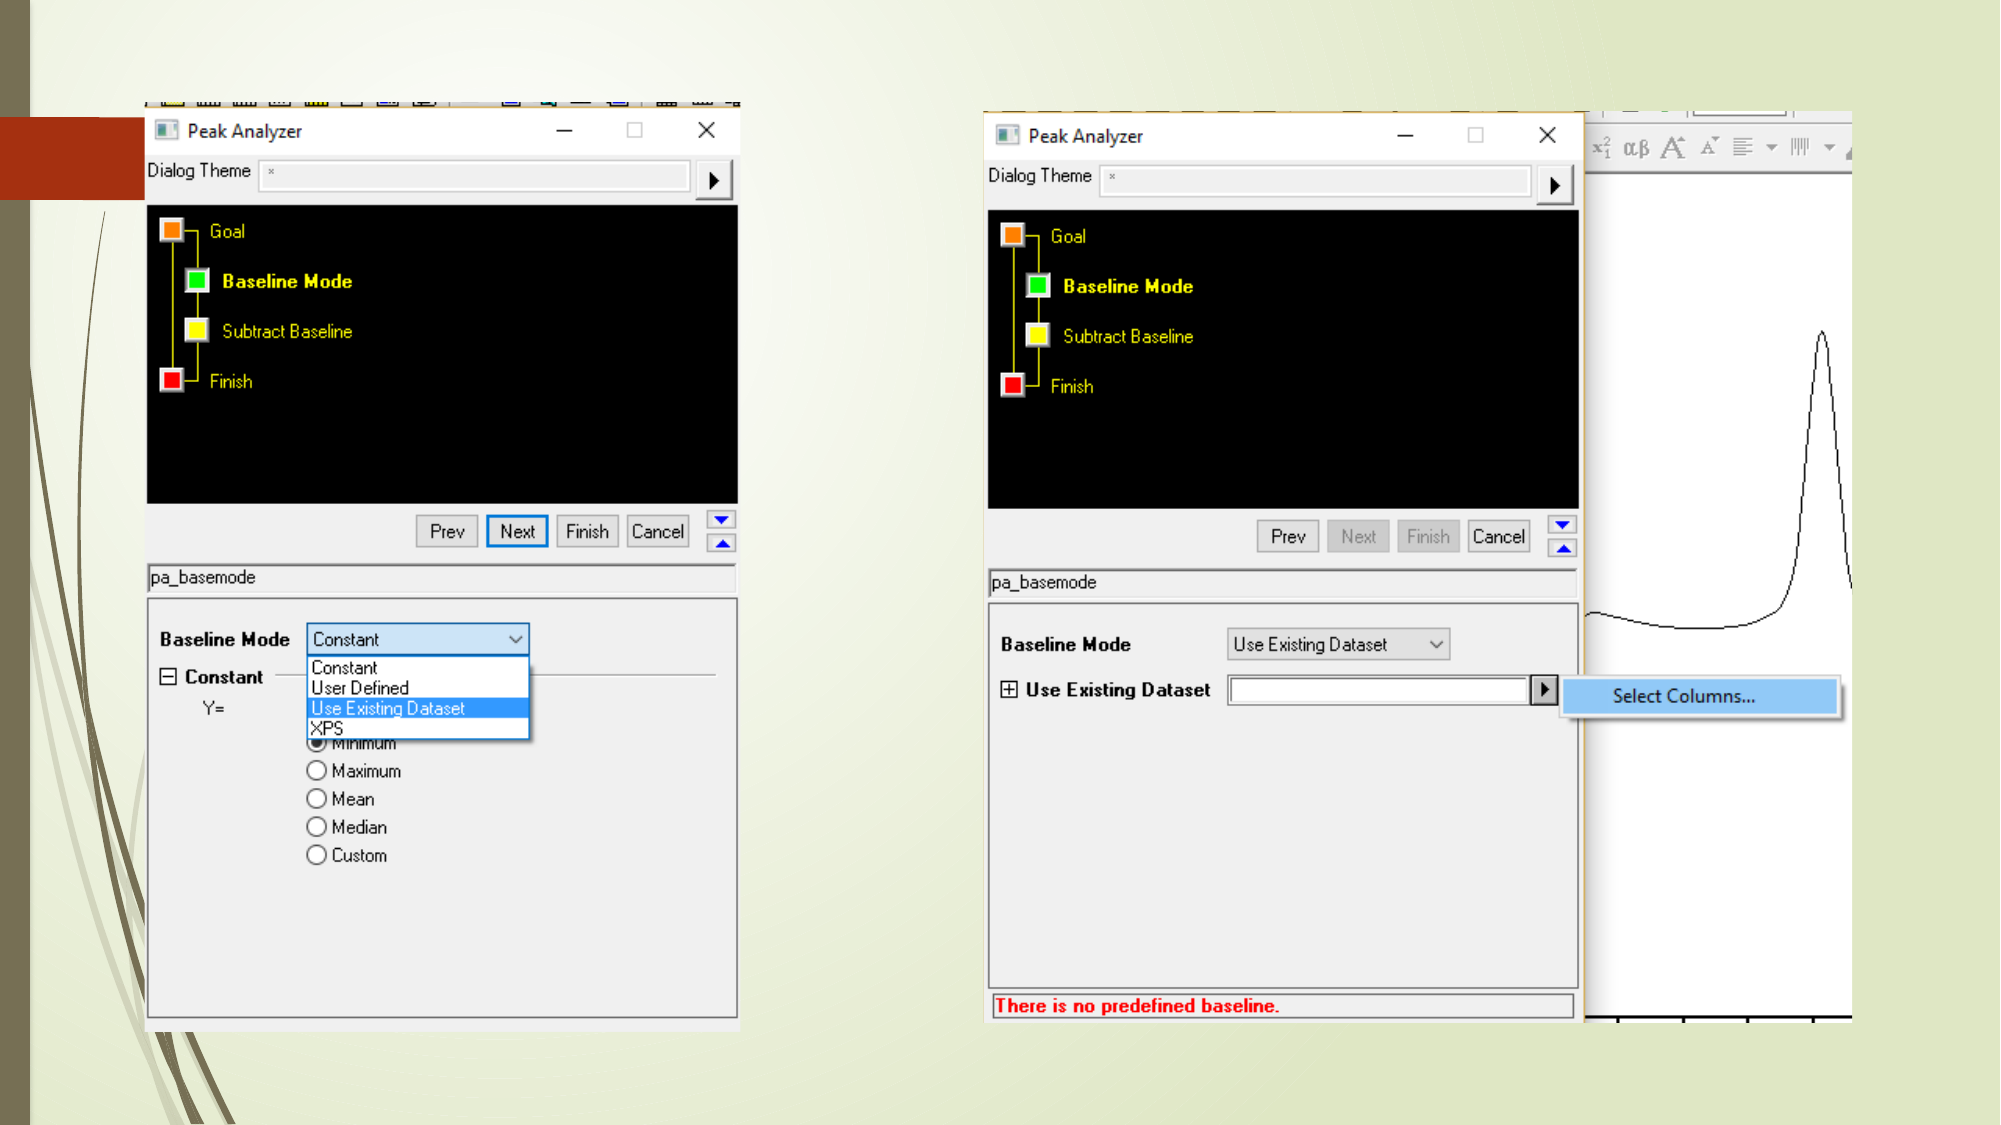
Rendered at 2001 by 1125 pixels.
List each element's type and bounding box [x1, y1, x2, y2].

picture [144, 102, 741, 1032]
picture [983, 111, 1853, 1023]
